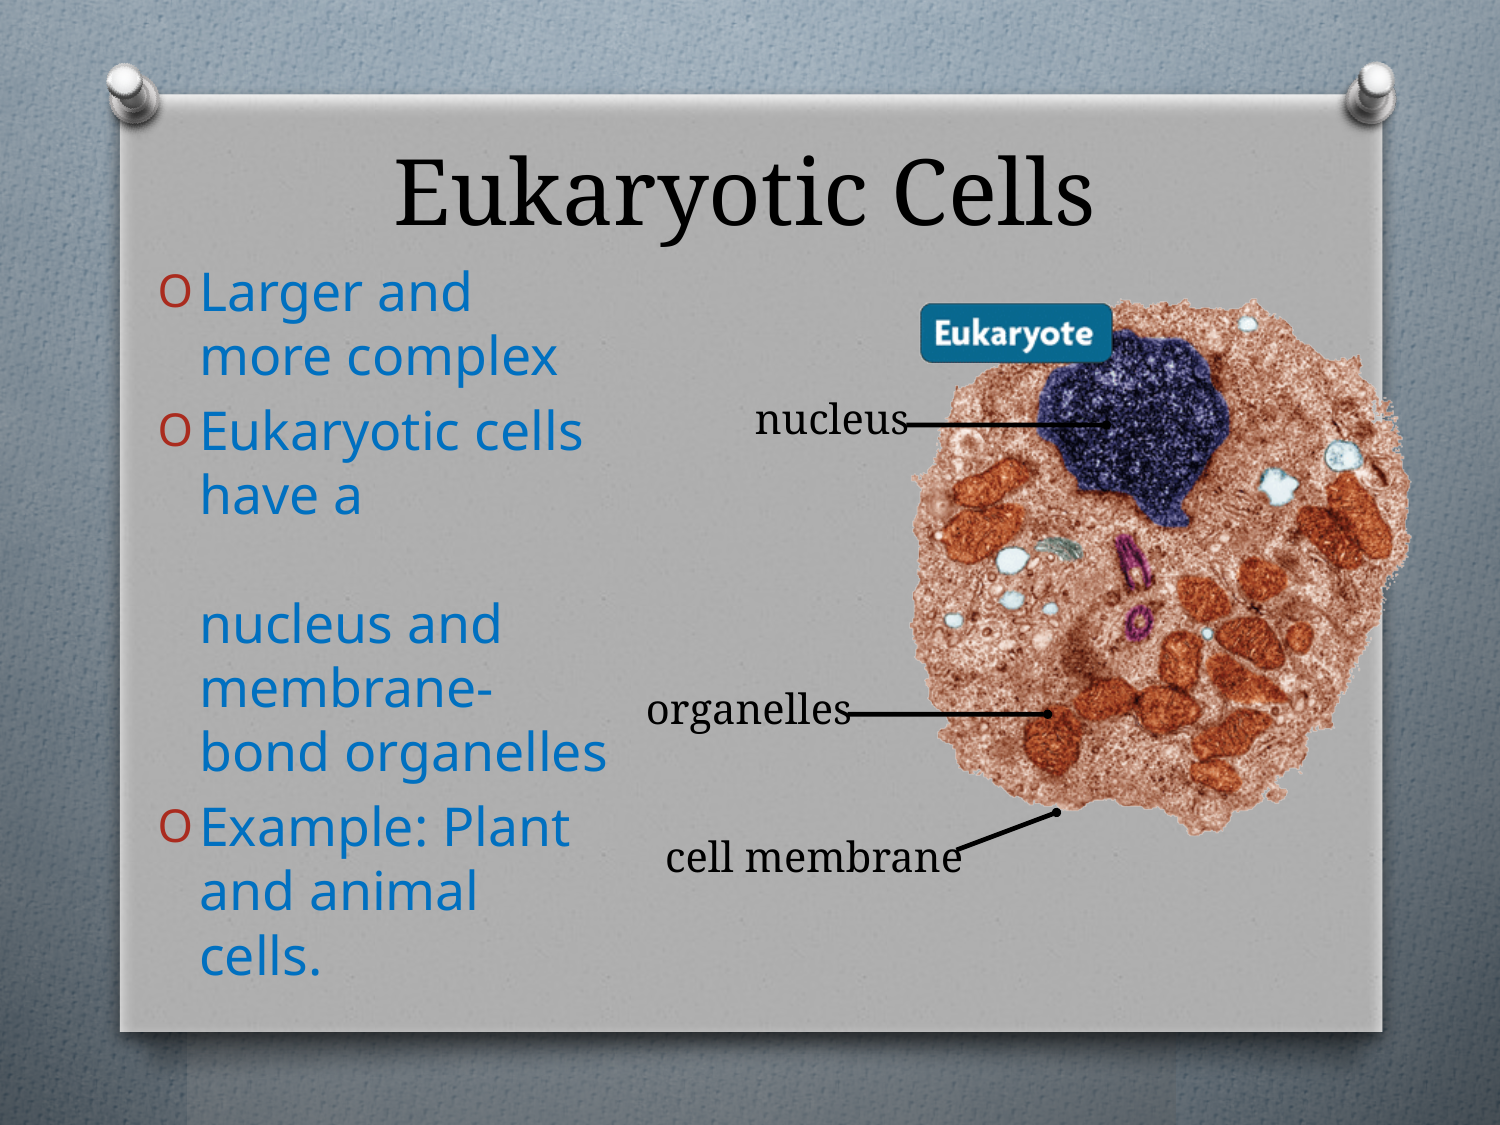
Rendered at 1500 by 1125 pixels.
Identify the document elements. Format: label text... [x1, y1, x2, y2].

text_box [637, 674, 1048, 741]
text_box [662, 812, 1057, 889]
picture [75, 29, 198, 153]
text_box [744, 385, 1107, 451]
picture [1317, 35, 1439, 156]
list Larger and more complex Eukaryotic cells have a nucleus and membrane-bond organelles Example: Plant and animal cells. [87, 249, 625, 1025]
picture [906, 287, 1420, 843]
title Eukaryotic Cells [173, 90, 1317, 288]
